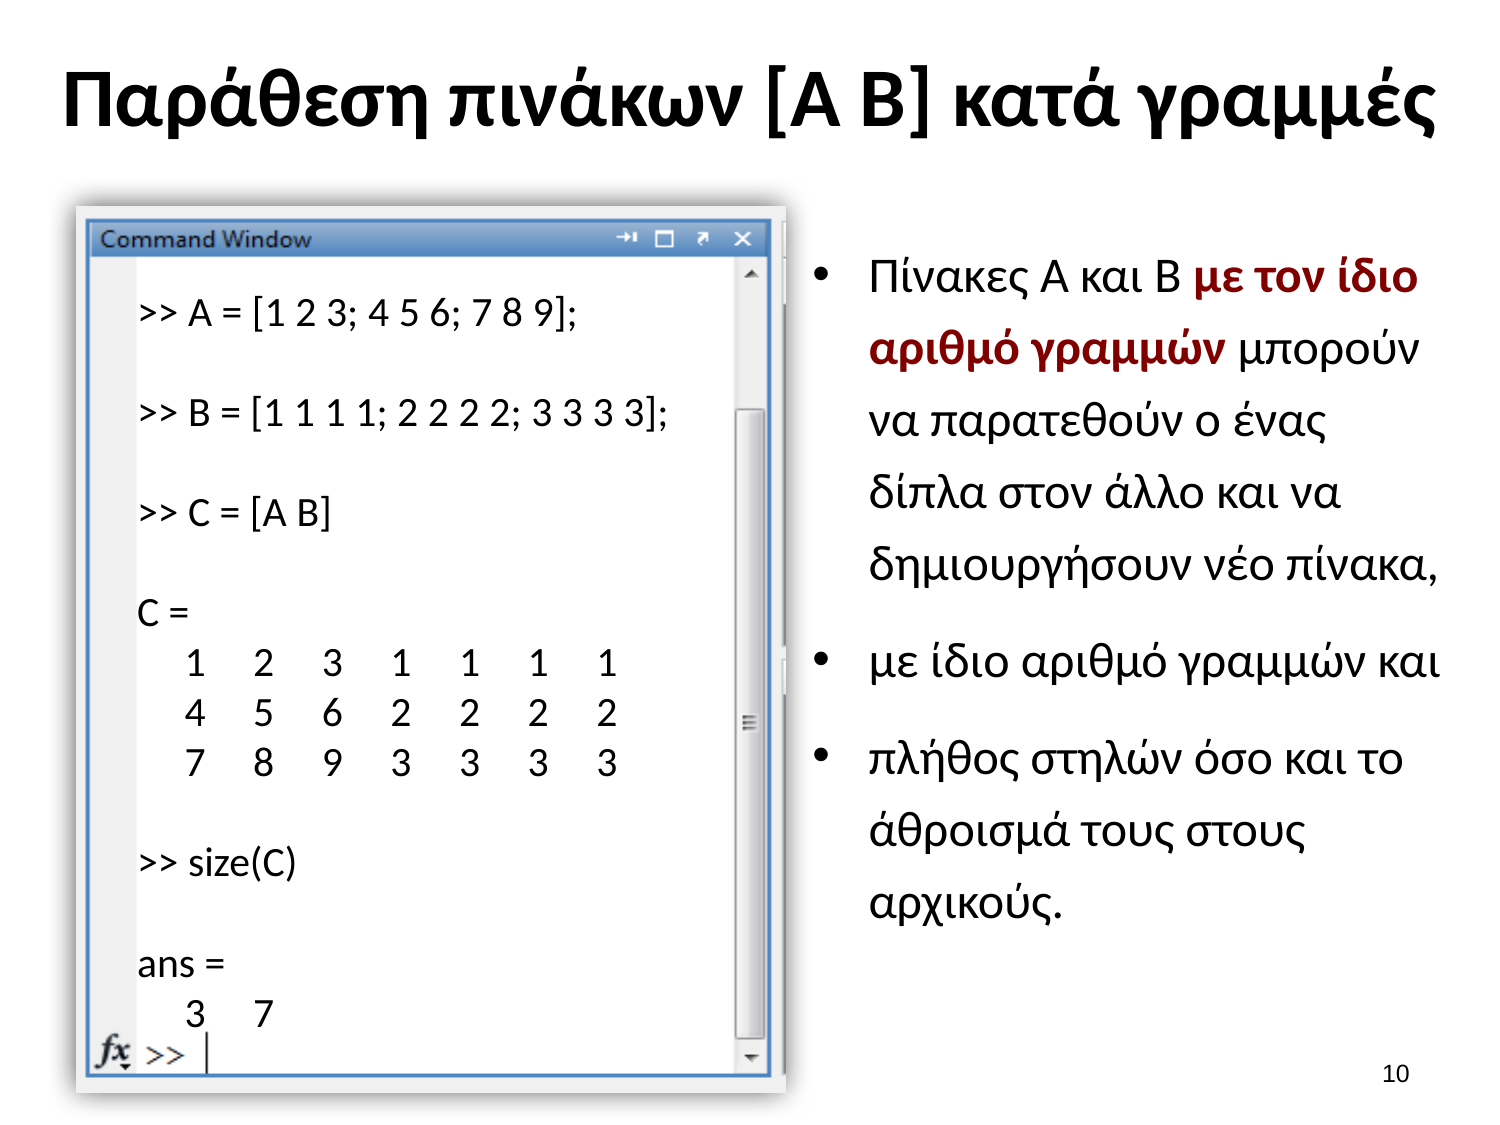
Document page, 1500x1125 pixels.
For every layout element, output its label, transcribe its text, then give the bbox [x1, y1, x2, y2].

title Παράθεση πινάκων [Α Β] κατά γραμμές [0, 19, 1500, 169]
list Πίνακες A και Β με τον ίδιο αριθμό γραμμών μπορούν να παρατεθούν ο ένας δίπλα στον άλλο και να δημιουργήσουν νέο πίνακα, με ίδιο αριθμό γραμμών και πλήθος στηλών όσο και το άθροισμά τους στους αρχικούς. [805, 223, 1471, 1051]
picture [76, 206, 786, 1093]
slide_number 9 [1074, 1042, 1425, 1103]
